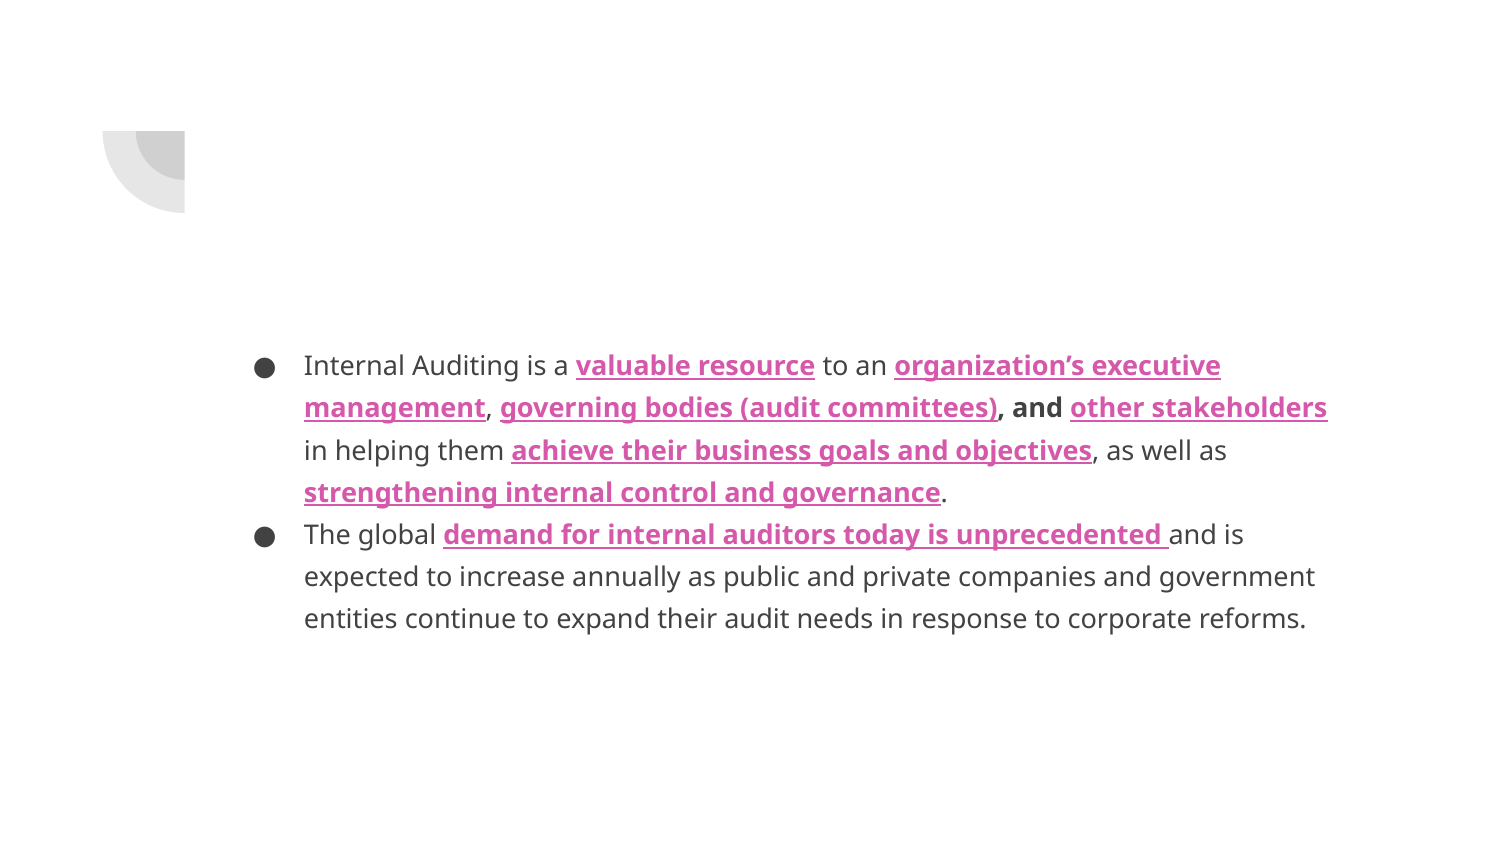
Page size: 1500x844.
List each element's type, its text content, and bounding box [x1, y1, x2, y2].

list Internal Auditing is a valuable resource to an organization’s executive management, governing bodies (audit committees), and other stakeholders in helping them achieve their business goals and objectives, as well as strengthening internal control and governance. The global demand for internal auditors today is unprecedented and is expected to increase annually as public and private companies and government entities continue to expand their audit needs in response to corporate reforms. [213, 326, 1368, 744]
